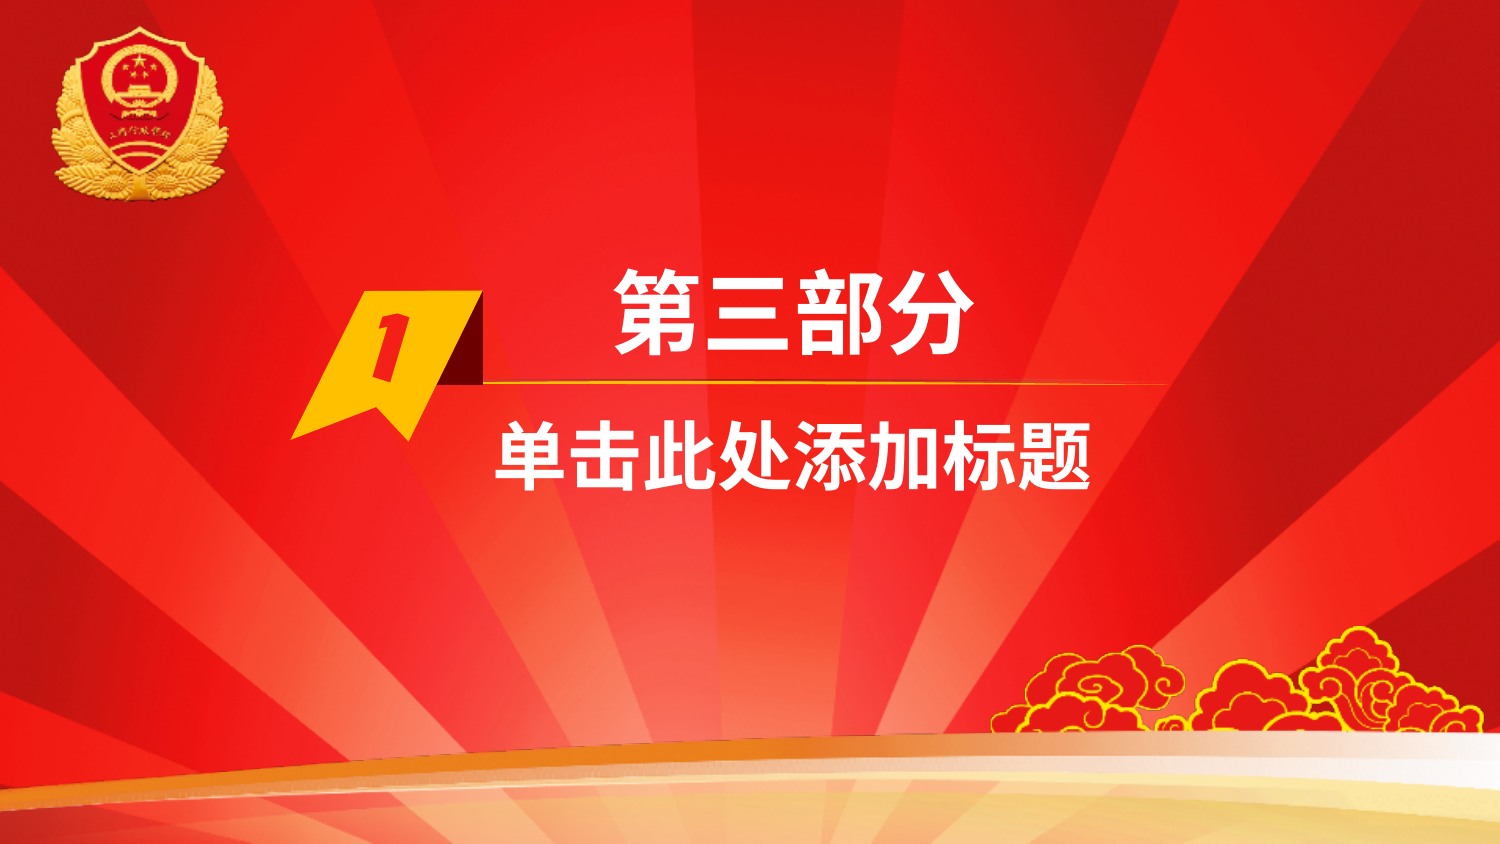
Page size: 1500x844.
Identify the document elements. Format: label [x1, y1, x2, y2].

picture [51, 26, 229, 202]
text_box [0, 0, 1500, 844]
